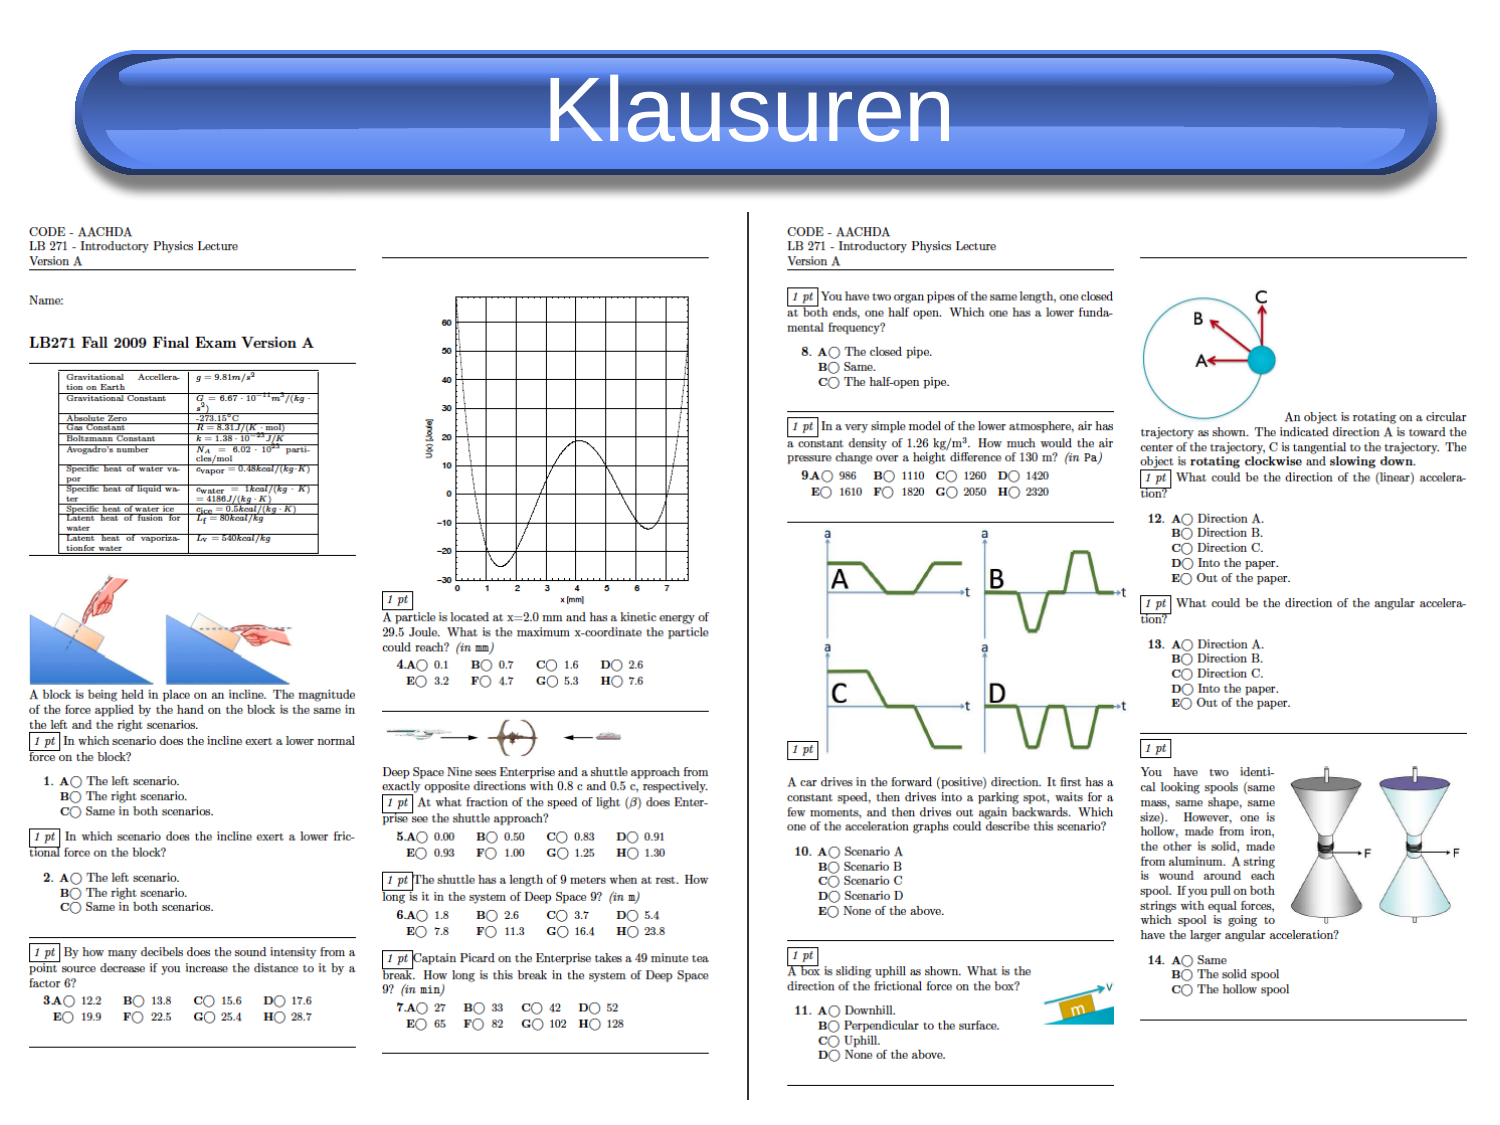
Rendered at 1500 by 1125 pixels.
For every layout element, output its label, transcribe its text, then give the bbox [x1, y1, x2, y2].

picture [12, 212, 1480, 1101]
title Klausuren [112, 60, 1388, 151]
